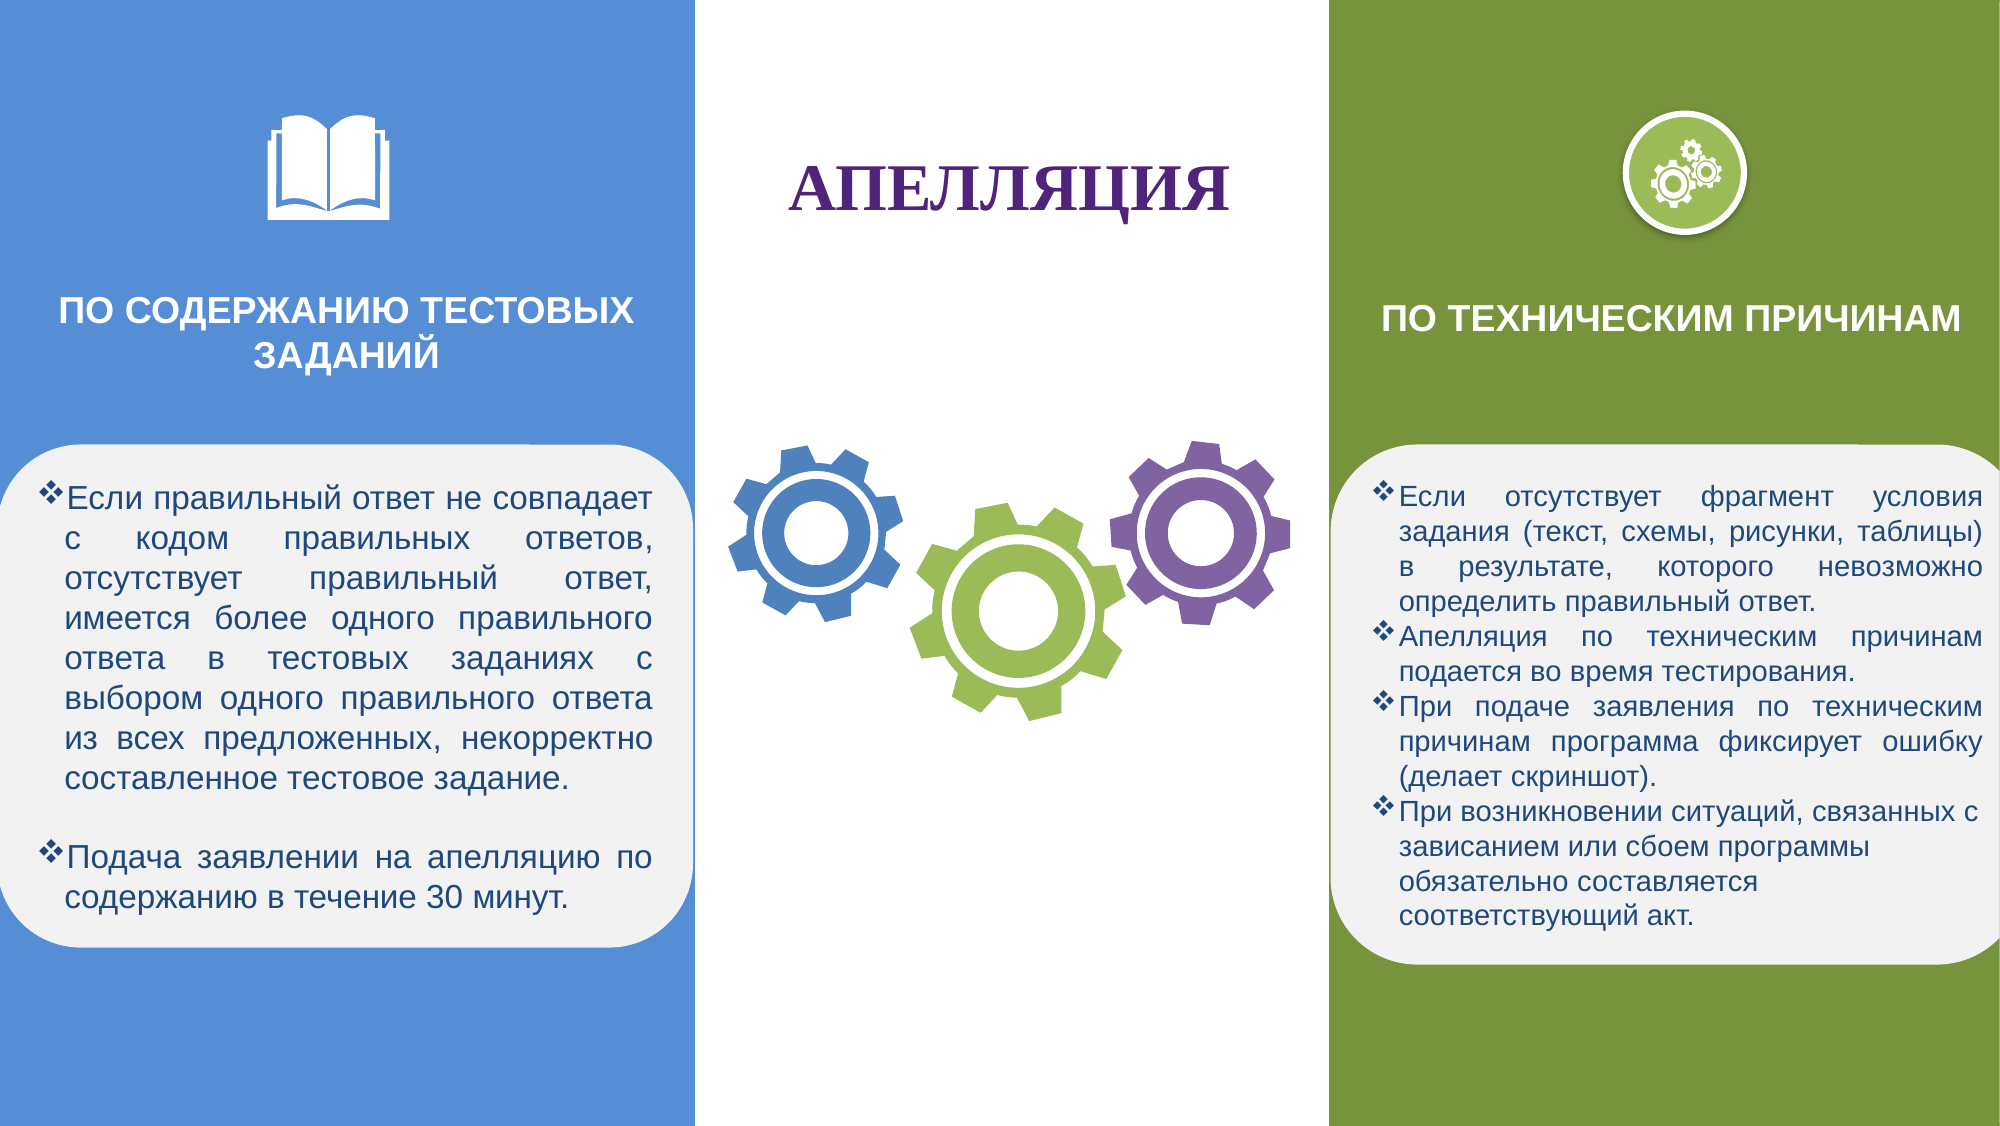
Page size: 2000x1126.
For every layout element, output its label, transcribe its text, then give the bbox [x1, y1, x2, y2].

text_box ПО СОДЕРЖАНИЮ ТЕСТОВЫХ ЗАДАНИЙ [0, 279, 693, 384]
text_box [265, 113, 392, 222]
text_box Если отсутствует фрагмент условия задания (текст, схемы, рисунки, таблицы) в результате, которого невозможно определить правильный ответ. Апелляция по техническим причинам подается во время тестирования. При подаче заявления по техническим причинам программа фиксирует ошибку (делает скриншот). При возникновении ситуаций, связанных с зависанием или сбоем программы обязательно составляется соответствующий акт. [1330, 444, 2000, 965]
text_box [1329, 347, 2000, 1126]
text_box АПЕЛЛЯЦИЯ [773, 135, 1246, 231]
text_box [1648, 136, 1724, 210]
text_box [0, 0, 695, 1126]
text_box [727, 441, 1292, 720]
text_box Если правильный ответ не совпадает с кодом правильных ответов, отсутствует правильный ответ, имеется более одного правильного ответа в тестовых заданиях с выбором одного правильного ответа из всех предложенных, некорректно составленное тестовое задание. Подача заявлении на апелляцию по содержанию в течение 30 минут. [0, 444, 694, 948]
text_box [1622, 110, 1748, 235]
text_box [1329, 0, 2000, 286]
text_box ПО ТЕХНИЧЕСКИМ ПРИЧИНАМ [1325, 286, 2000, 347]
